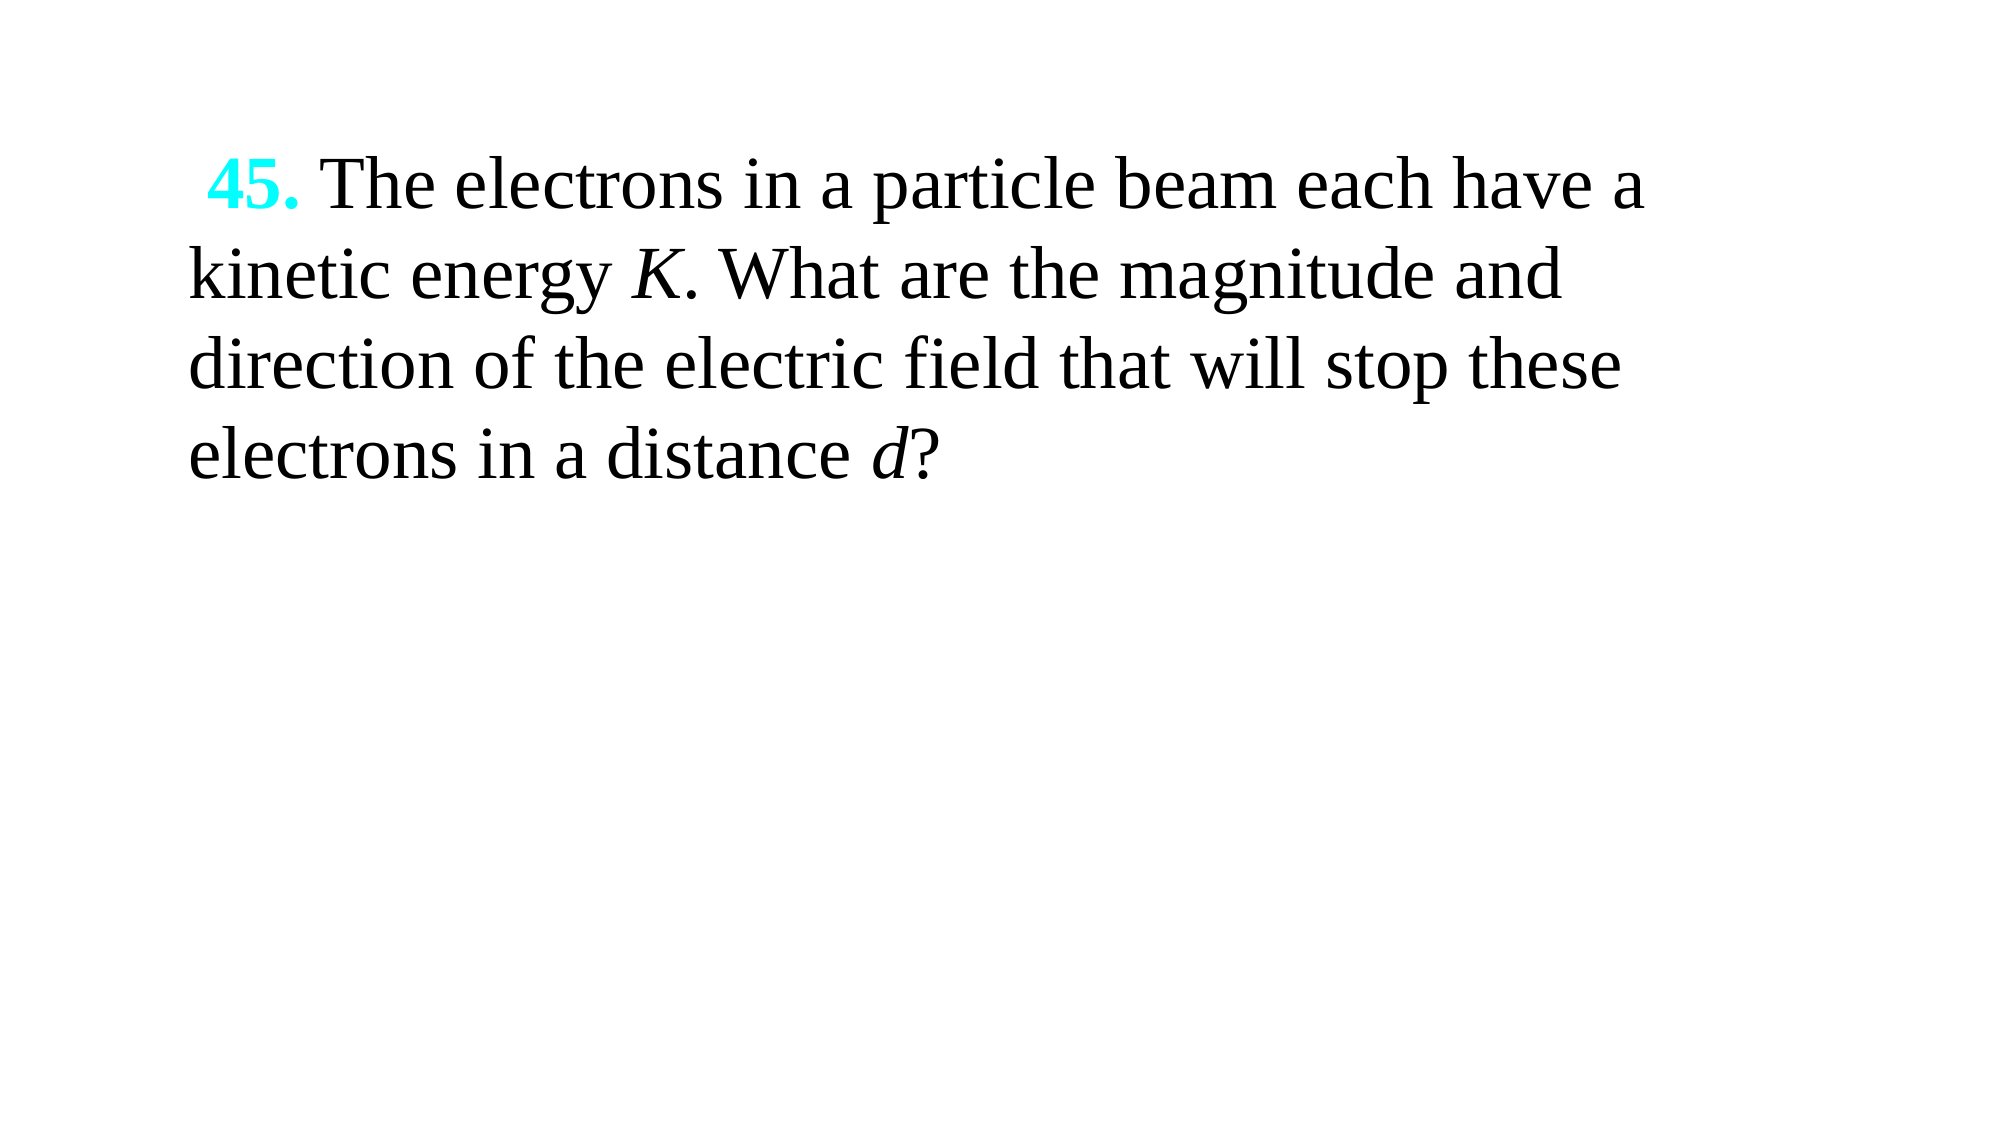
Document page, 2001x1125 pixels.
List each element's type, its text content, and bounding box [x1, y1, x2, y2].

text_box 45. The electrons in a particle beam each have a kinetic energy K. What are the magnitude and direction of the electric field that will stop these electrons in a distance d? [173, 126, 1793, 501]
